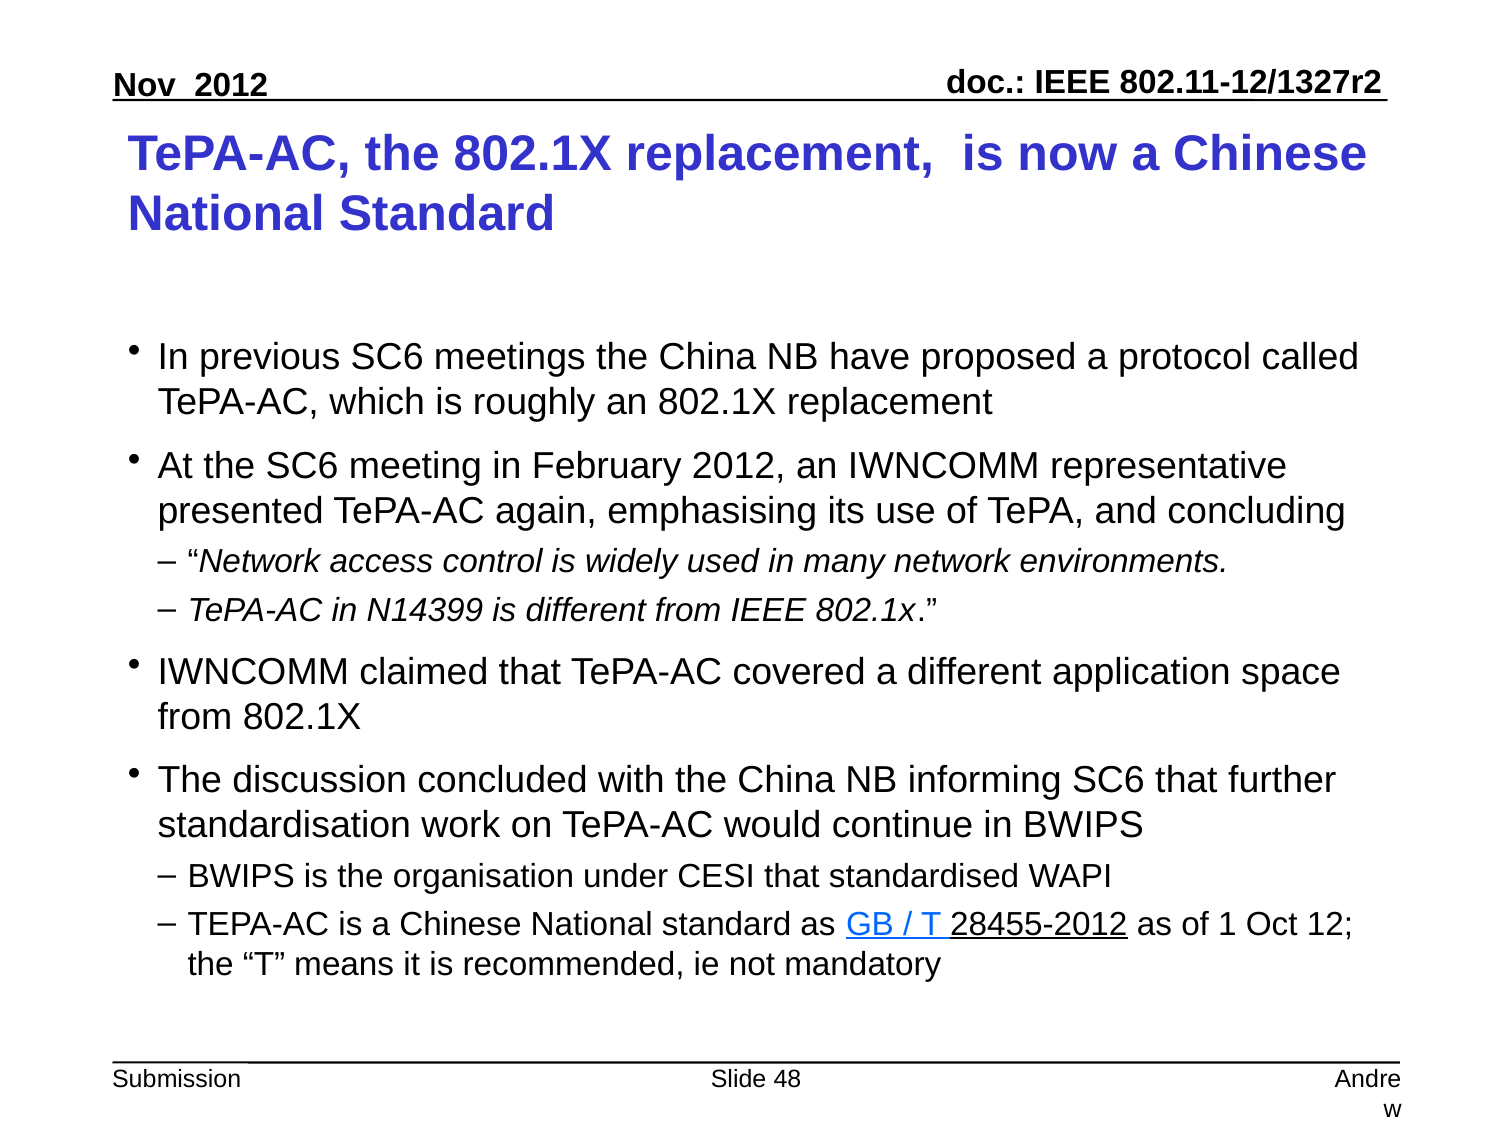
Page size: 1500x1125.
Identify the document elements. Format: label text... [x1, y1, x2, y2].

list In previous SC6 meetings the China NB have proposed a protocol called TePA-AC, which is roughly an 802.1X replacement At the SC6 meeting in February 2012, an IWNCOMM representative presented TePA-AC again, emphasising its use of TePA, and concluding “Network access control is widely used in many network environments. TePA-AC in N14399 is different from IEEE 802.1x.” IWNCOMM claimed that TePA-AC covered a different application space from 802.1X The discussion concluded with the China NB informing SC6 that further standardisation work on TePA-AC would continue in BWIPS BWIPS is the organisation under CESI that standardised WAPI TEPA-AC is a Chinese National standard as GB / T 28455-2012 as of 1 Oct 12; the “T” means it is recommended, ie not mandatory [112, 324, 1388, 1000]
footer Andrew Myles, Cisco [1320, 1061, 1402, 1093]
title TePA-AC, the 802.1X replacement, is now a Chinese National Standard [112, 112, 1388, 288]
slide_number Slide 48 [709, 1061, 803, 1093]
